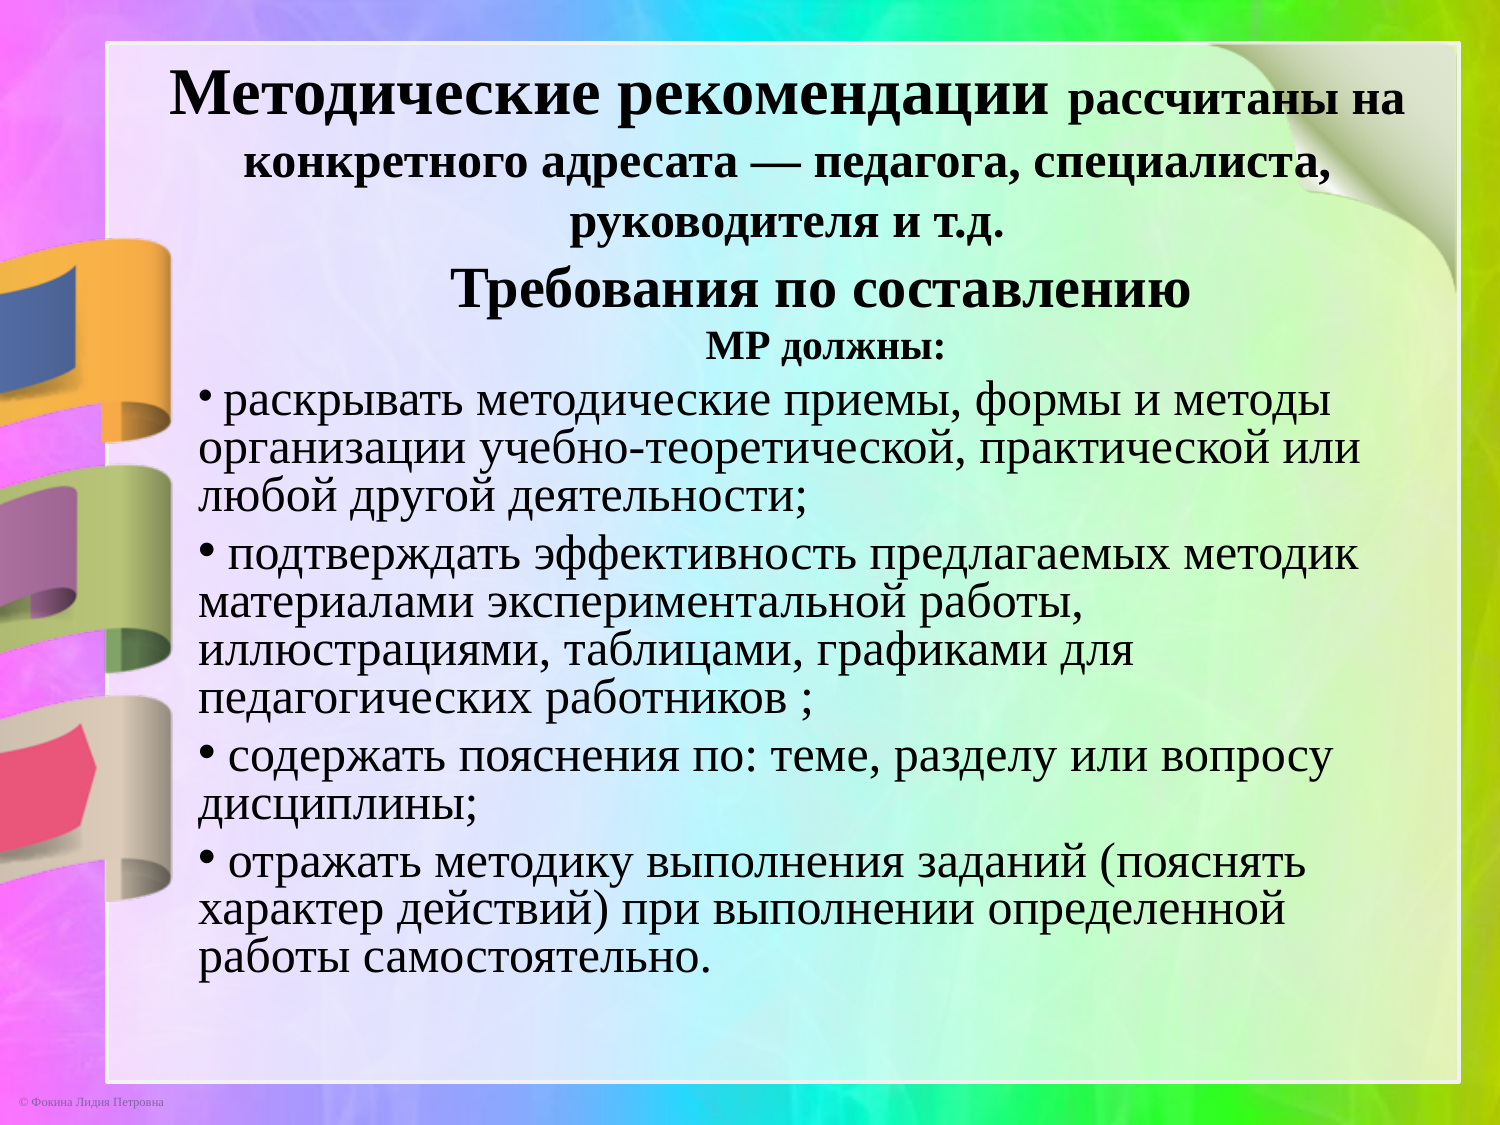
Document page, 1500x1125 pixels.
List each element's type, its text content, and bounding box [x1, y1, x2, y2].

title Методические рекомендации рассчитаны на конкретного адресата — педагога, специалиста, руководителя и т.д. [75, 42, 1500, 256]
list Требования по составлению МР должны: раскрывать методические приемы, формы и методы организации учебно-теоретической, практической или любой другой деятельности; подтверждать эффективность предлагаемых методик материалами экспериментальной работы, иллюстрациями, таблицами, графиками для педагогических работников ; содержать пояснения по: теме, разделу или вопросу дисциплины; отражать методику выполнения заданий (пояснять характер действий) при выполнении определенной работы самостоятельно. [183, 255, 1459, 1047]
picture [0, 0, 1500, 1125]
